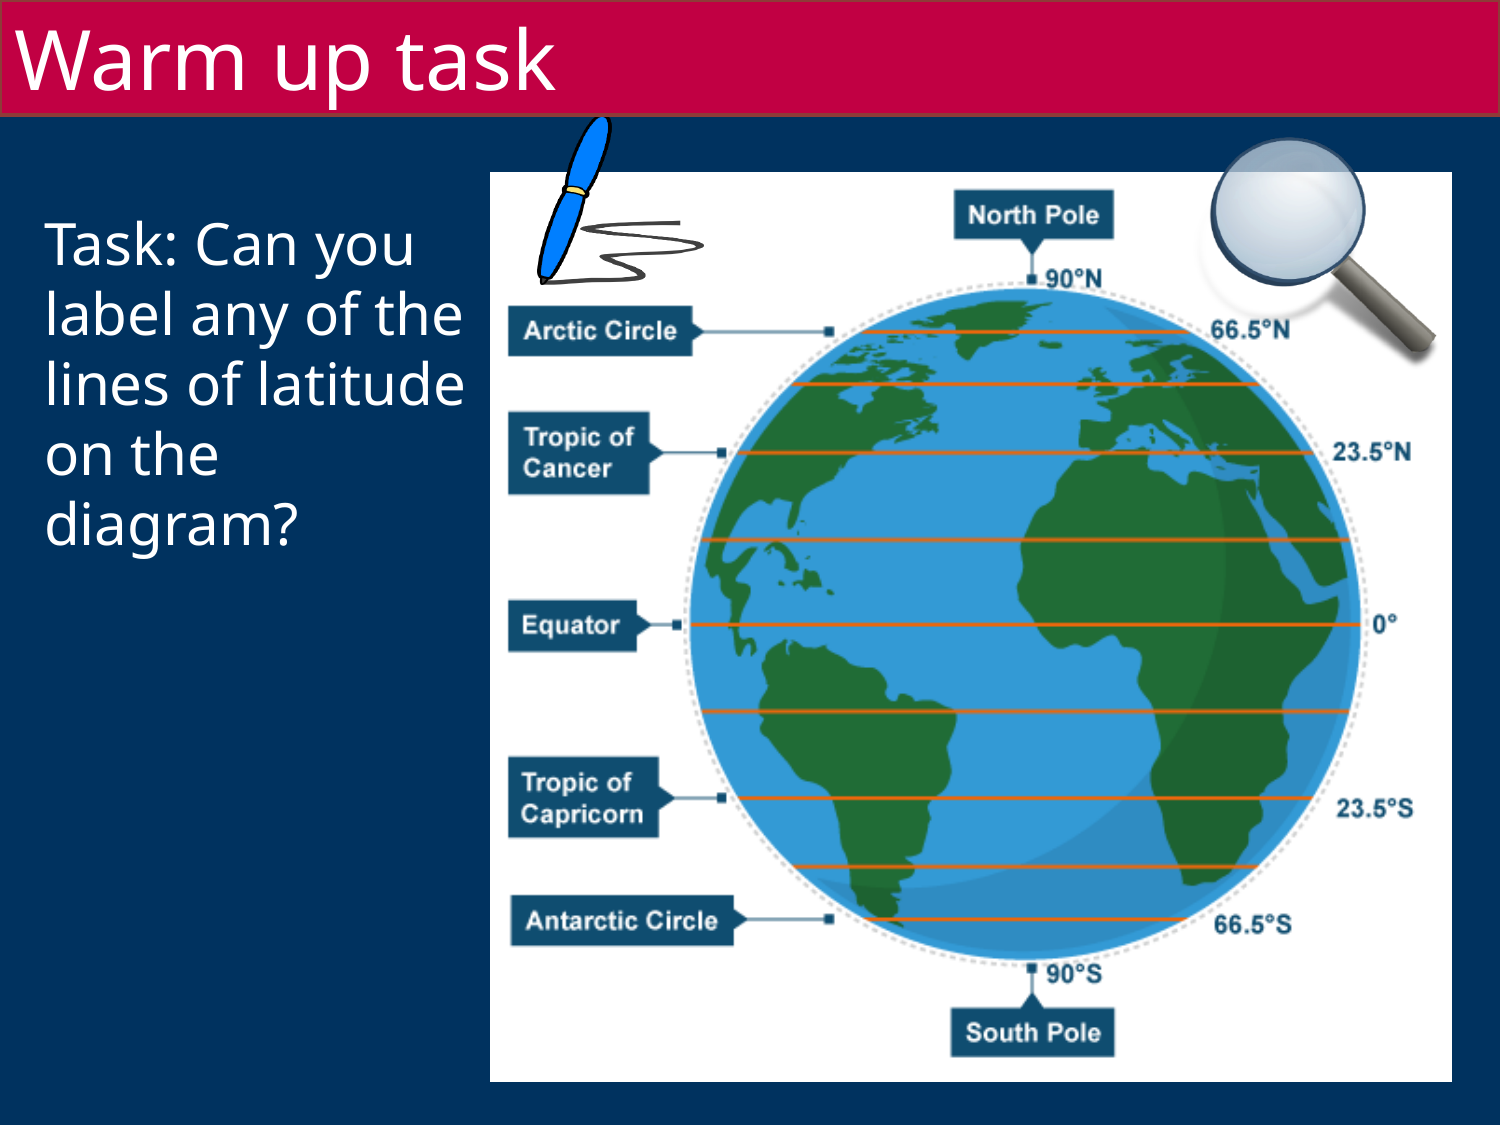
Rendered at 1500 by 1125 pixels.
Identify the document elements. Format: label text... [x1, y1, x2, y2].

text_box Task: Can you label any of the lines of latitude on the diagram? [27, 147, 486, 617]
picture [489, 113, 1456, 1082]
text_box Warm up task [0, 0, 1500, 117]
